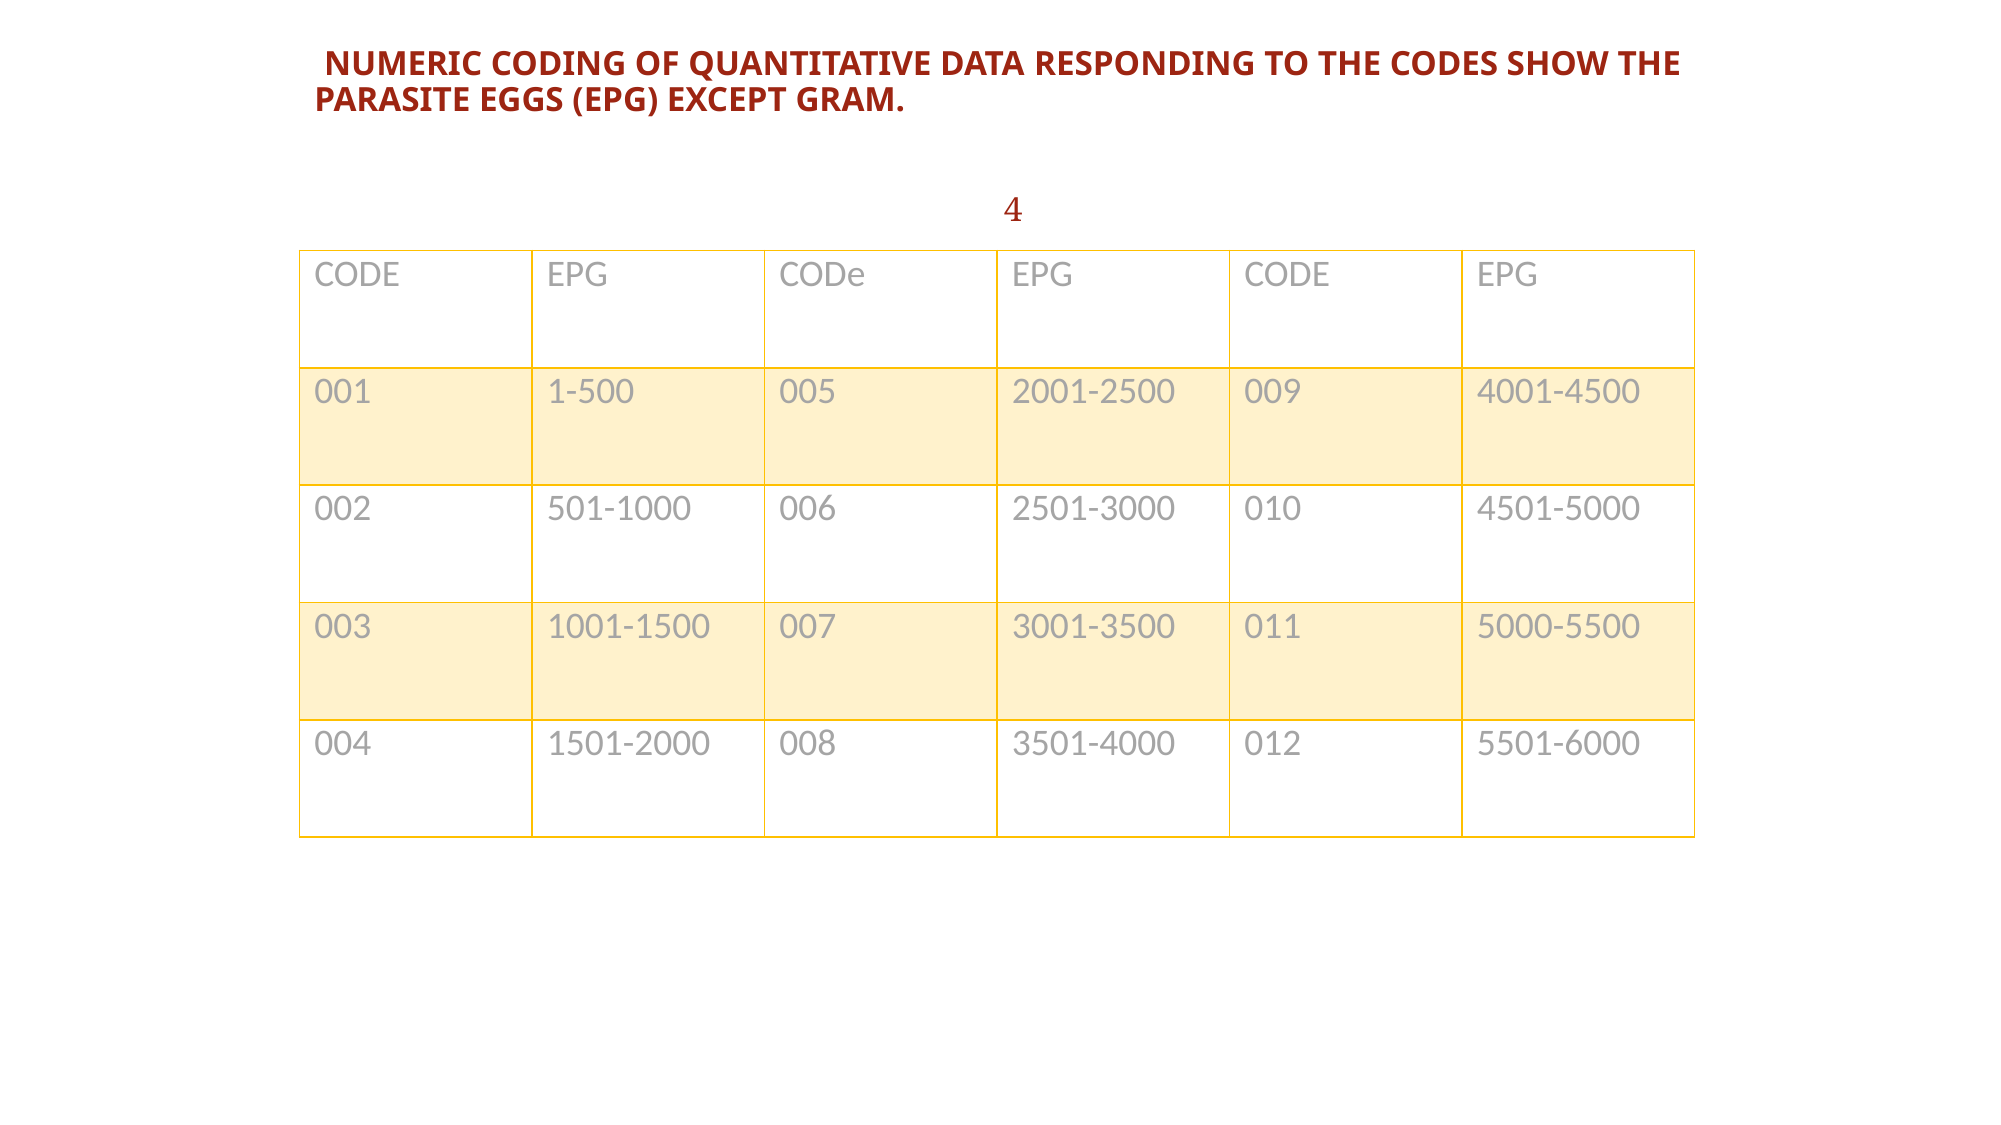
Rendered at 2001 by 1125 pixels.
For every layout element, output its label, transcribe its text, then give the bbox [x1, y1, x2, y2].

table_cell 4001-4500 [1463, 369, 1694, 484]
table_cell 011 [1230, 603, 1461, 719]
table_cell 004 [300, 721, 531, 836]
table_cell 5000-5500 [1463, 603, 1694, 719]
table_cell 006 [765, 486, 996, 602]
table_cell 010 [1230, 486, 1461, 602]
table_cell 008 [765, 721, 996, 836]
table_header EPG [998, 251, 1229, 367]
table_cell 5501-6000 [1463, 721, 1694, 836]
table_header EPG [533, 251, 764, 367]
table_cell 1-500 [533, 369, 764, 484]
table_cell 2501-3000 [998, 486, 1229, 602]
table_header CODE [1230, 251, 1461, 367]
table_cell 005 [765, 369, 996, 484]
table_cell 007 [765, 603, 996, 719]
table_cell 2001-2500 [998, 369, 1229, 484]
table_cell 003 [300, 603, 531, 719]
table_cell 1501-2000 [533, 721, 764, 836]
table_header EPG [1463, 251, 1694, 367]
table_header CODe [765, 251, 996, 367]
table_cell 002 [300, 486, 531, 602]
table_cell 3501-4000 [998, 721, 1229, 836]
table_header CODE [300, 251, 531, 367]
table_cell 501-1000 [533, 486, 764, 602]
table_cell 1001-1500 [533, 603, 764, 719]
table_cell 012 [1230, 721, 1461, 836]
title NUMERIC CODING OF QUANTITATIVE DATA RESPONDING TO THE CODES SHOW THE PARASITE EGGS (EPG) EXCEPT GRAM. [299, 0, 1700, 162]
table_cell 009 [1230, 369, 1461, 484]
table_cell 3001-3500 [998, 603, 1229, 719]
table_cell 001 [300, 369, 531, 484]
table_cell 4501-5000 [1463, 486, 1694, 602]
slide_number 4 [962, 174, 1038, 248]
